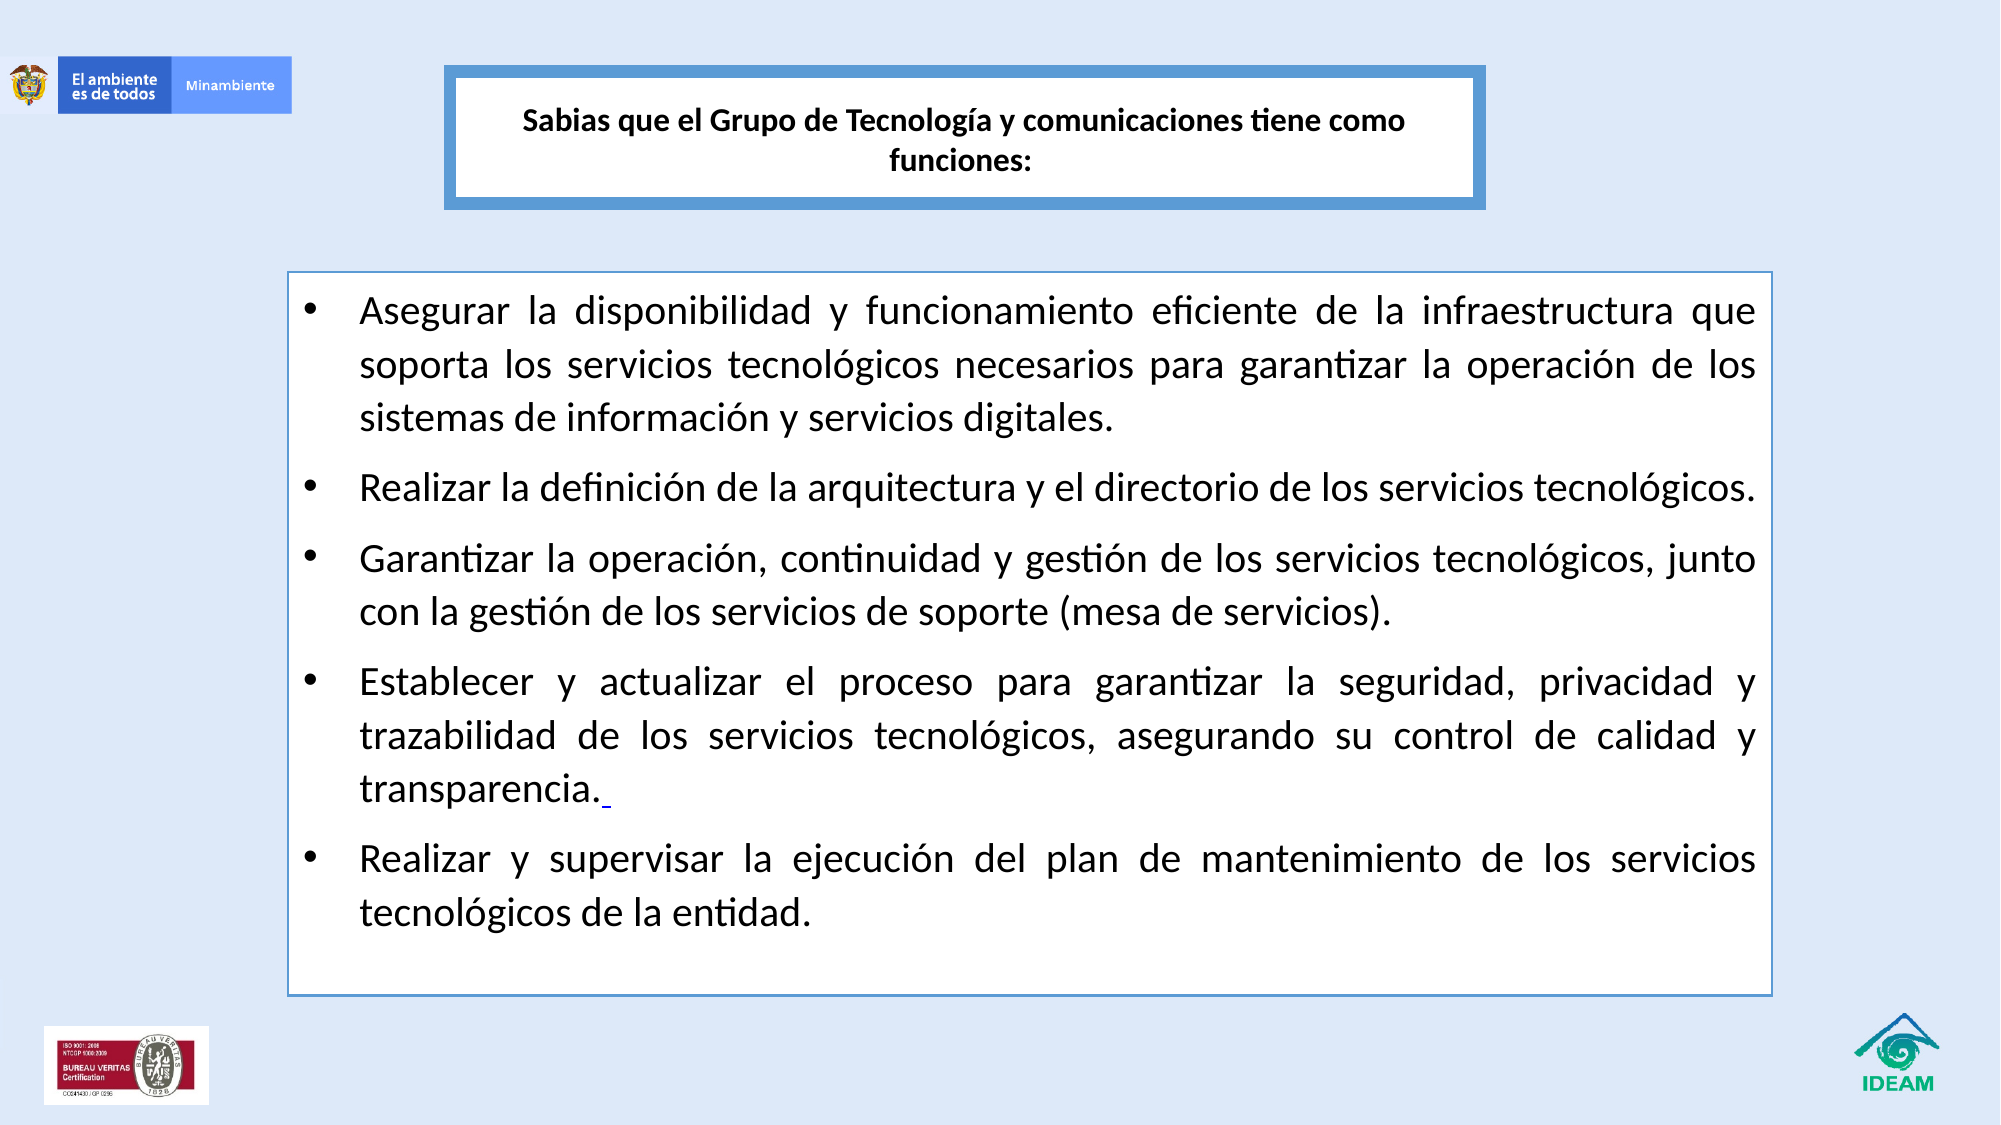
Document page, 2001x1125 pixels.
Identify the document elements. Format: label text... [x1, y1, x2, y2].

text_box Asegurar la disponibilidad y funcionamiento eficiente de la infraestructura que soporta los servicios tecnológicos necesarios para garantizar la operación de los sistemas de información y servicios digitales. Realizar la definición de la arquitectura y el directorio de los servicios tecnológicos. Garantizar la operación, continuidad y gestión de los servicios tecnológicos, junto con la gestión de los servicios de soporte (mesa de servicios). Establecer y actualizar el proceso para garantizar la seguridad, privacidad y trazabilidad de los servicios tecnológicos, asegurando su control de calidad y transparencia. Realizar y supervisar la ejecución del plan de mantenimiento de los servicios tecnológicos de la entidad. [287, 271, 1773, 997]
picture [0, 0, 2001, 1125]
text_box Sabias que el Grupo de Tecnología y comunicaciones tiene como funciones: [449, 70, 1481, 205]
